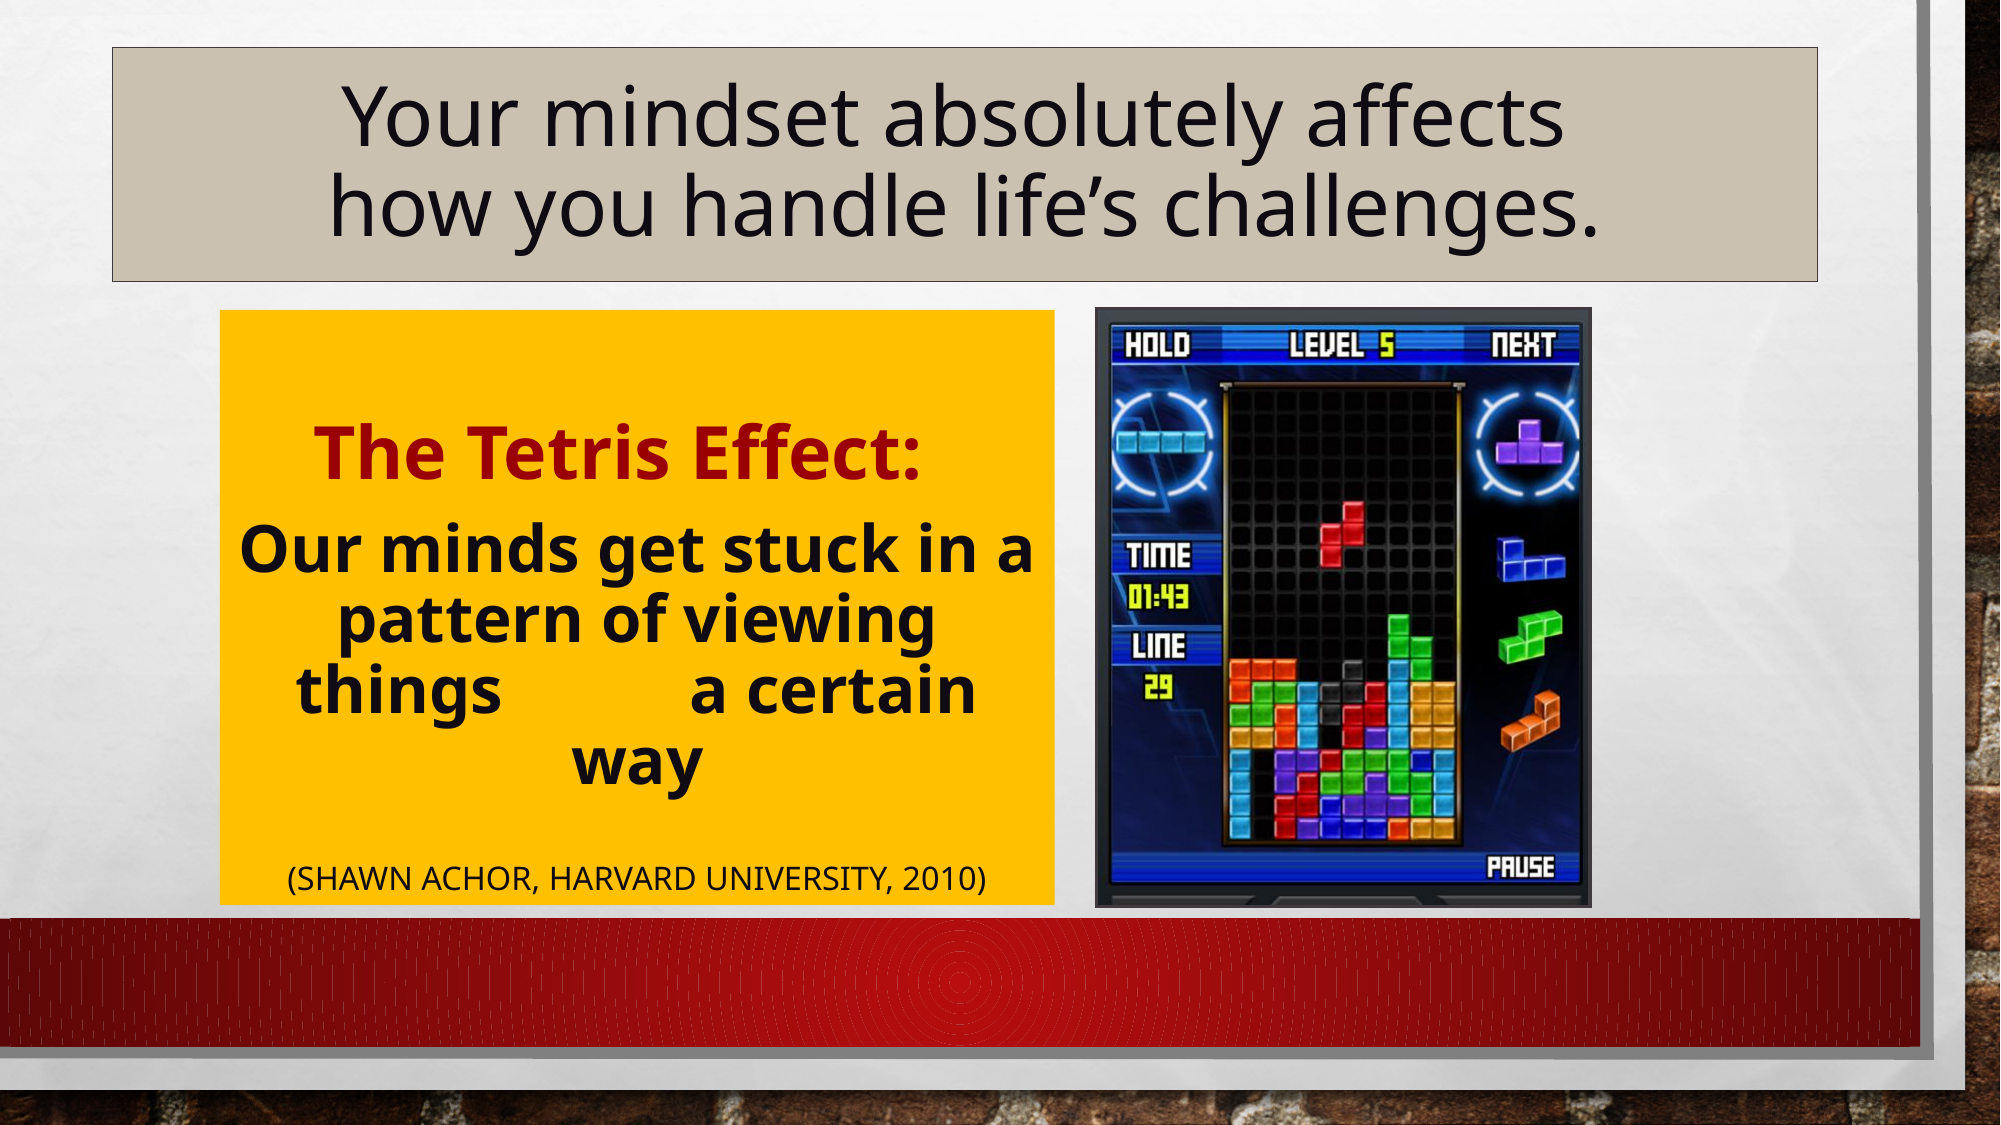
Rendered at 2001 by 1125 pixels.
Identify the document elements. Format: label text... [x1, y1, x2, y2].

title Your mindset absolutely affects how you handle life’s challenges. [112, 47, 1818, 282]
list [1098, 309, 1589, 906]
list The Tetris Effect: Our minds get stuck in a pattern of viewing things a certain way (SHAWN ACHOR, HARVARD UNIVERSITY, 2010) [219, 309, 1055, 906]
picture [0, 0, 2000, 1125]
